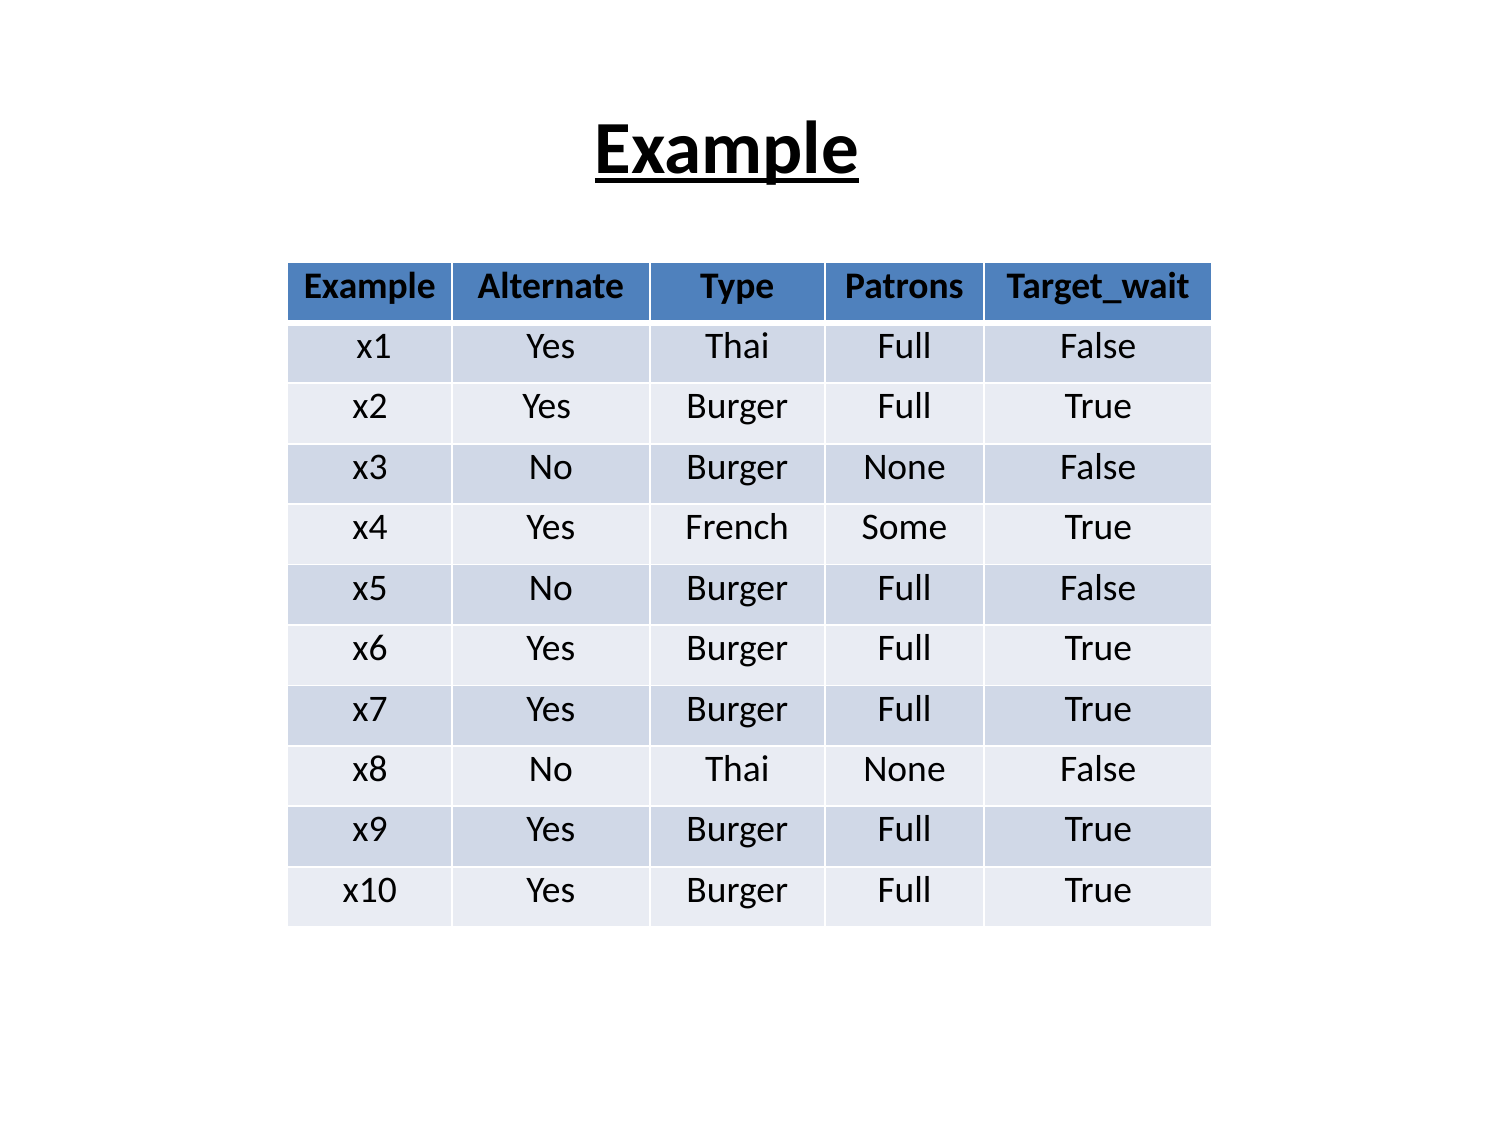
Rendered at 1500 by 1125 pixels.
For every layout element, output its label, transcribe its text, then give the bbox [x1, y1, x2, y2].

table_cell x10 [288, 868, 451, 926]
table_cell Full [826, 626, 983, 685]
table_cell True [985, 505, 1211, 564]
table_cell False [985, 565, 1211, 624]
table_cell False [985, 747, 1211, 805]
table_cell No [453, 445, 649, 503]
table_header Example [288, 263, 451, 320]
table_cell Burger [651, 626, 824, 685]
table_cell True [985, 868, 1211, 926]
table_header Alternate [453, 263, 649, 320]
table_cell None [826, 445, 983, 503]
table_cell No [453, 565, 649, 624]
table_cell x4 [288, 505, 451, 564]
table_cell Full [826, 807, 983, 866]
table_cell x3 [288, 445, 451, 503]
table_cell Burger [651, 565, 824, 624]
table_cell Some [826, 505, 983, 564]
table_cell Yes [453, 868, 649, 926]
table_cell Thai [651, 747, 824, 805]
table_cell Full [826, 686, 983, 745]
table_header Target_wait [985, 263, 1211, 320]
table_cell Yes [453, 807, 649, 866]
table_cell True [985, 384, 1211, 443]
table_cell Yes [453, 686, 649, 745]
table_cell x1 [288, 326, 451, 382]
text_box Example [375, 91, 1088, 196]
table_cell Burger [651, 445, 824, 503]
table_cell Burger [651, 384, 824, 443]
table_cell Full [826, 326, 983, 382]
table_cell x8 [288, 747, 451, 805]
table_cell True [985, 626, 1211, 685]
table_cell x5 [288, 565, 451, 624]
table_header Patrons [826, 263, 983, 320]
table_cell False [985, 445, 1211, 503]
table_cell Yes [453, 326, 649, 382]
table_cell Full [826, 565, 983, 624]
table_cell Yes [453, 384, 649, 443]
table_cell None [826, 747, 983, 805]
table_cell True [985, 686, 1211, 745]
table_cell Full [826, 868, 983, 926]
table_cell x2 [288, 384, 451, 443]
table_cell Burger [651, 868, 824, 926]
table_cell x7 [288, 686, 451, 745]
table_cell False [985, 326, 1211, 382]
table_cell Thai [651, 326, 824, 382]
table_cell French [651, 505, 824, 564]
table_cell Burger [651, 686, 824, 745]
table_cell True [985, 807, 1211, 866]
table_cell x6 [288, 626, 451, 685]
table_cell x9 [288, 807, 451, 866]
table_cell No [453, 747, 649, 805]
table_cell Full [826, 384, 983, 443]
table_header Type [651, 263, 824, 320]
table_cell Burger [651, 807, 824, 866]
table_cell Yes [453, 626, 649, 685]
table_cell Yes [453, 505, 649, 564]
